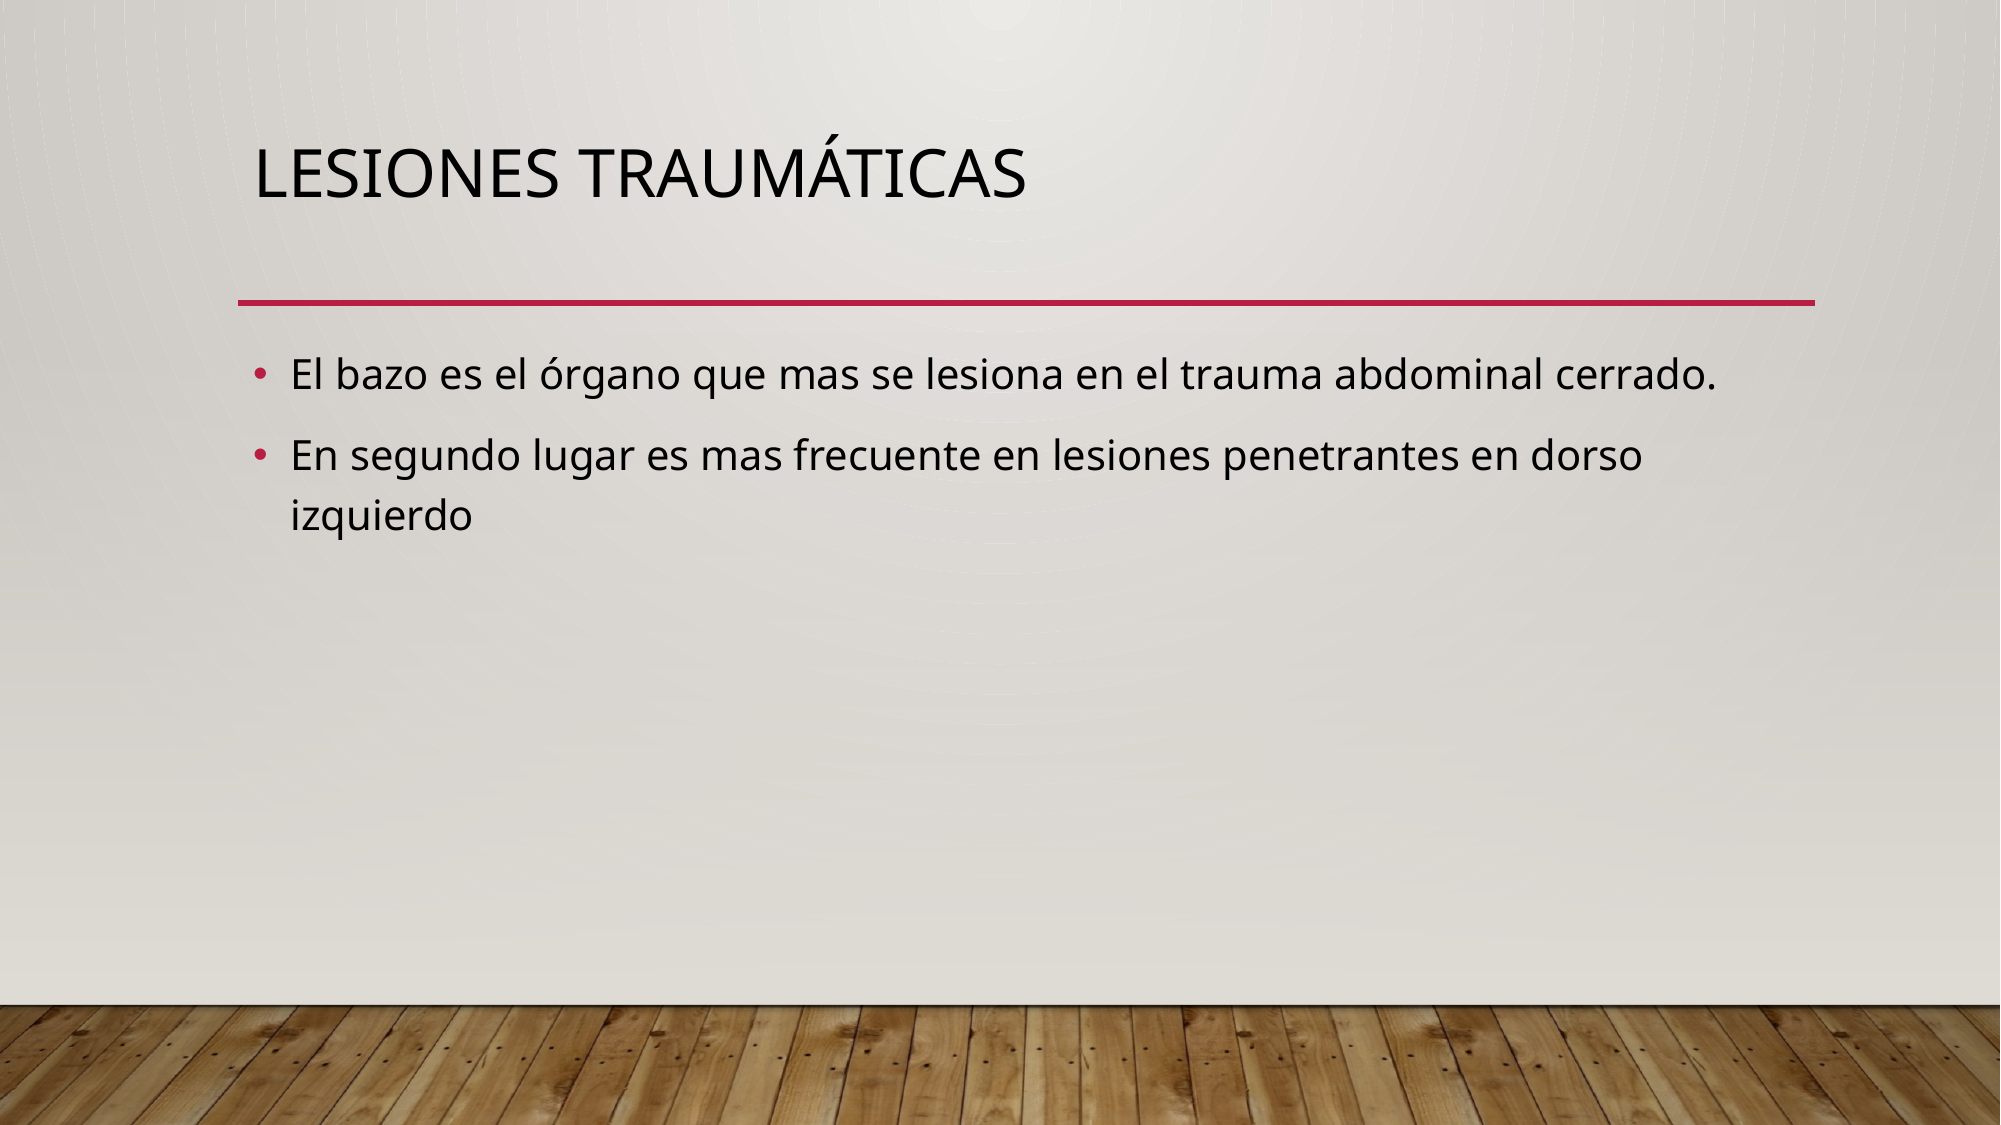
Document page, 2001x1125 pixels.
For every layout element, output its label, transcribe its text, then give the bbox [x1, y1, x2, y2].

list El bazo es el órgano que mas se lesiona en el trauma abdominal cerrado. En segundo lugar es mas frecuente en lesiones penetrantes en dorso izquierdo [238, 330, 1814, 897]
picture [0, 1005, 2000, 1125]
title Lesiones traumáticas [238, 131, 1814, 305]
